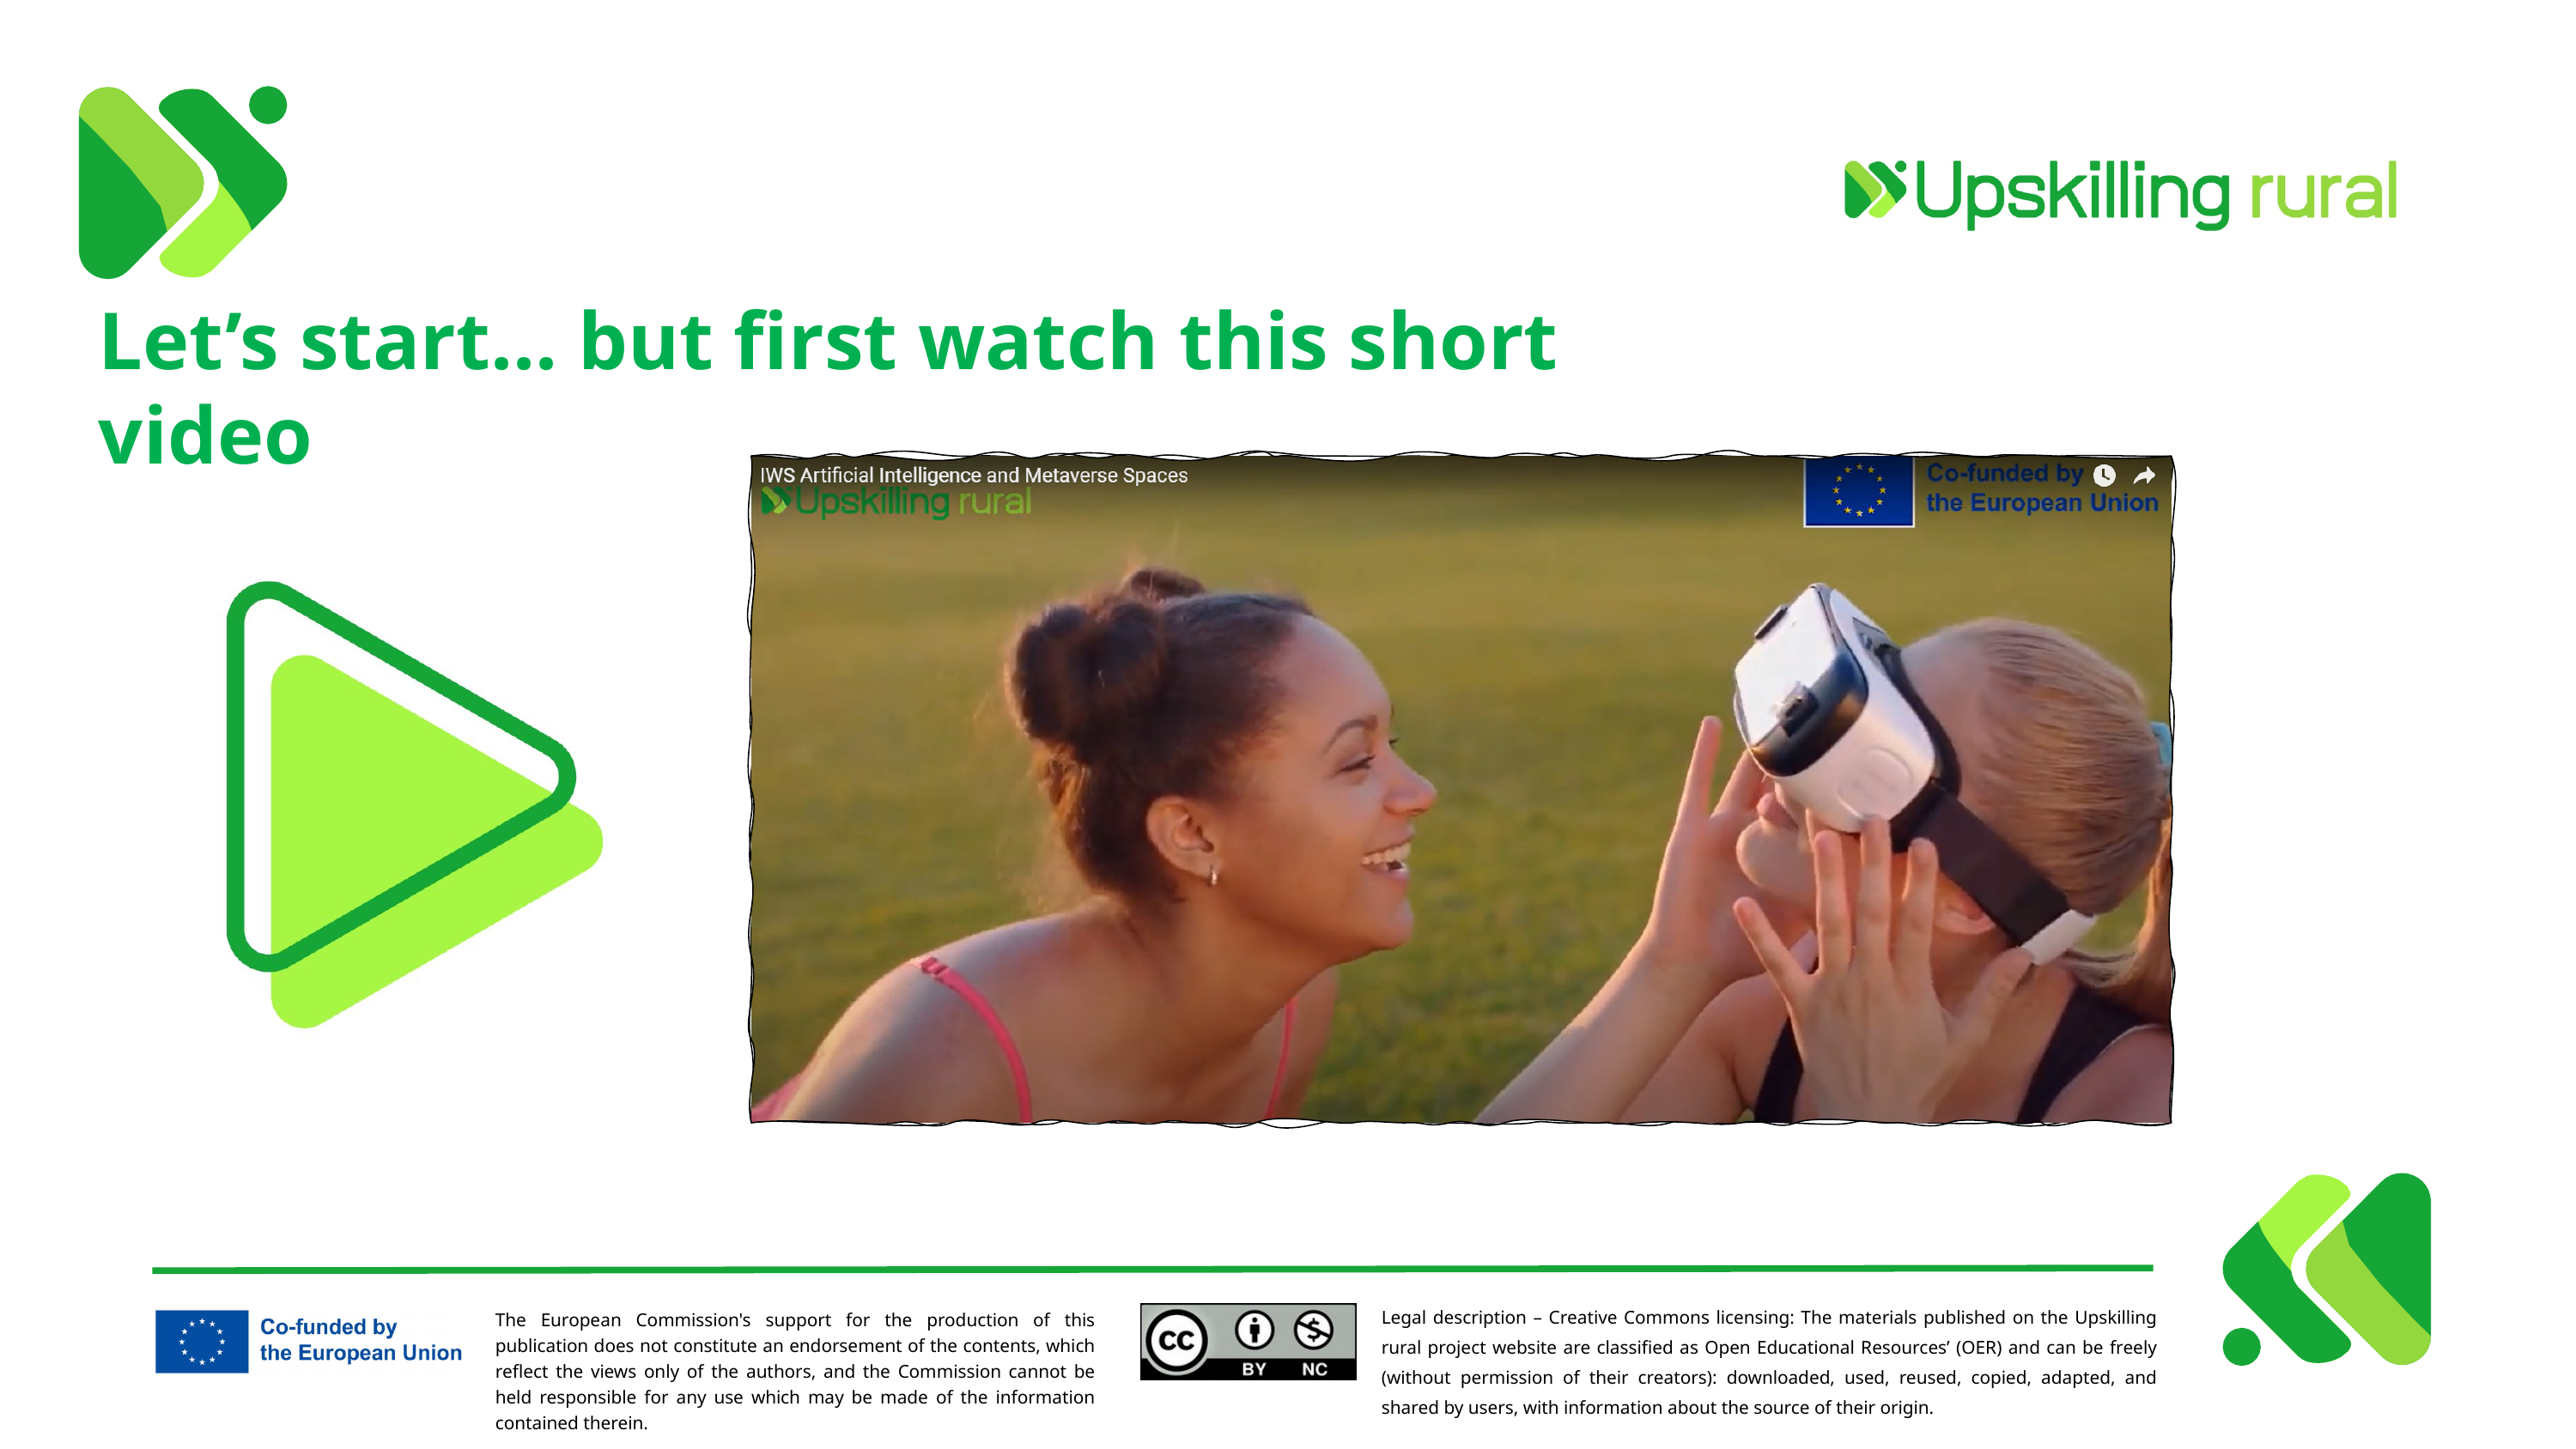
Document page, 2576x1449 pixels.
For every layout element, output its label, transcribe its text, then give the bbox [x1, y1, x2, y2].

picture [1844, 159, 2397, 232]
text_box Let’s start... but first watch this short video [85, 284, 1739, 487]
picture [154, 1309, 462, 1376]
picture [750, 455, 2172, 1124]
picture [166, 568, 644, 1052]
picture [1140, 1303, 1357, 1380]
